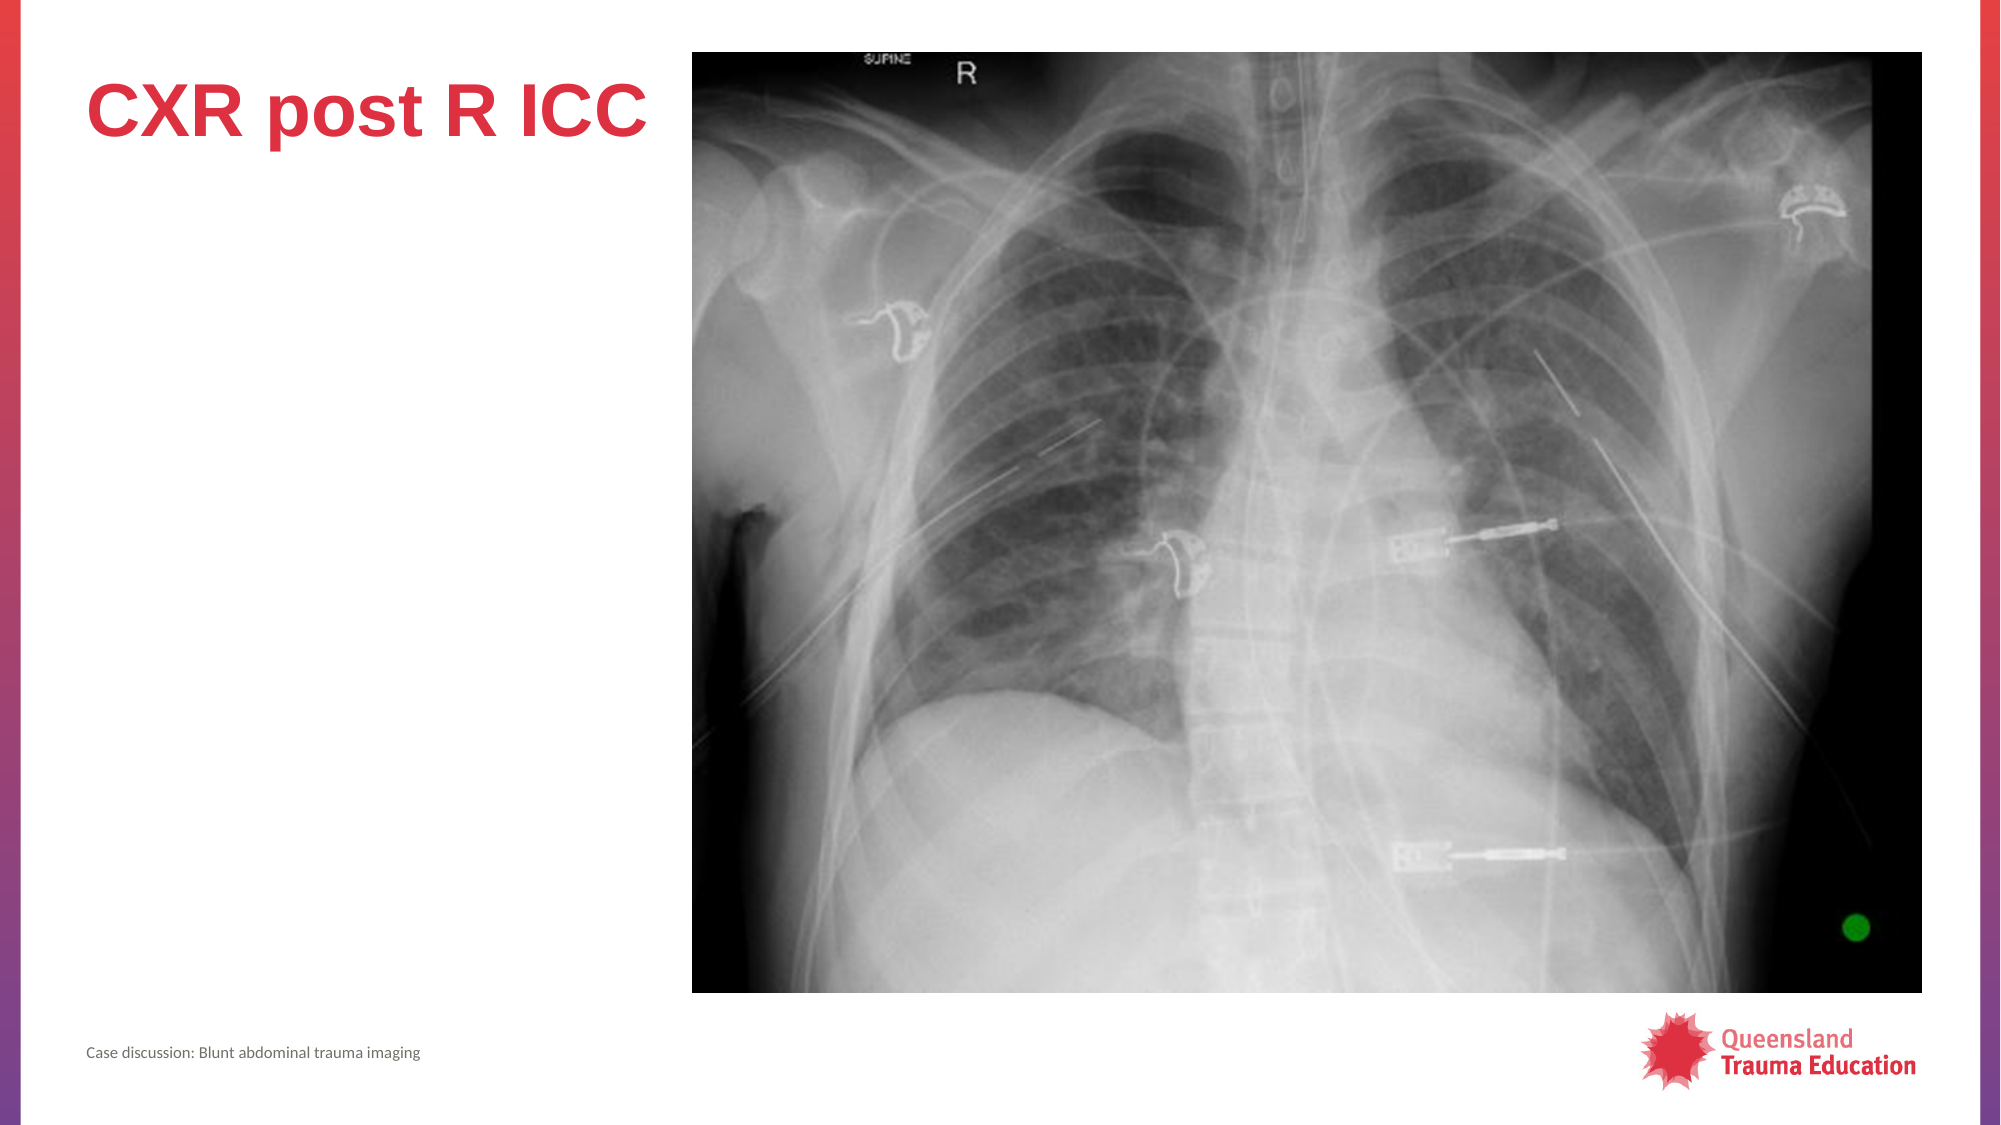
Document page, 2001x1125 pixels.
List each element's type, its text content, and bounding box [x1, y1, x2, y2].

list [692, 52, 1922, 993]
title CXR post R ICC [86, 42, 1914, 171]
picture [0, 0, 2001, 1125]
footer Case discussion: Blunt abdominal trauma imaging [86, 1035, 1615, 1071]
